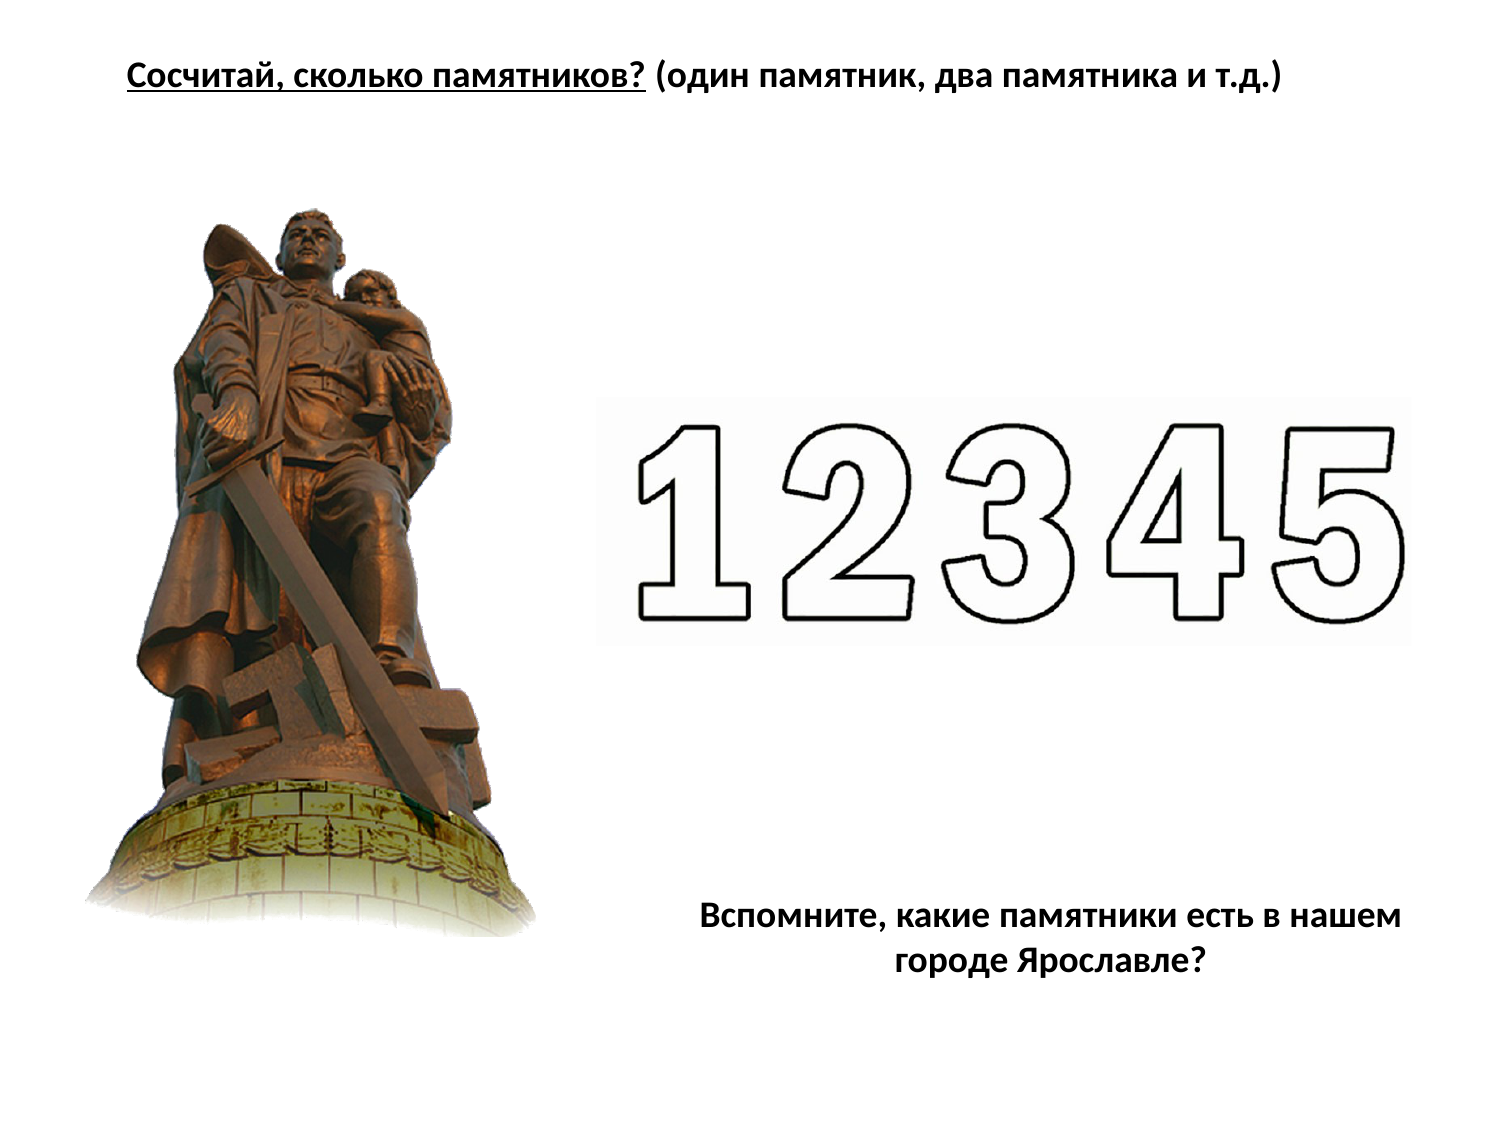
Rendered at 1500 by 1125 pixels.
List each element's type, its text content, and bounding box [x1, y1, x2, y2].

picture [64, 207, 550, 937]
text_box Сосчитай, сколько памятников? (один памятник, два памятника и т.д.) [112, 42, 1412, 103]
picture [596, 396, 1412, 646]
text_box Вспомните, какие памятники есть в нашем городе Ярославле? [643, 883, 1459, 988]
